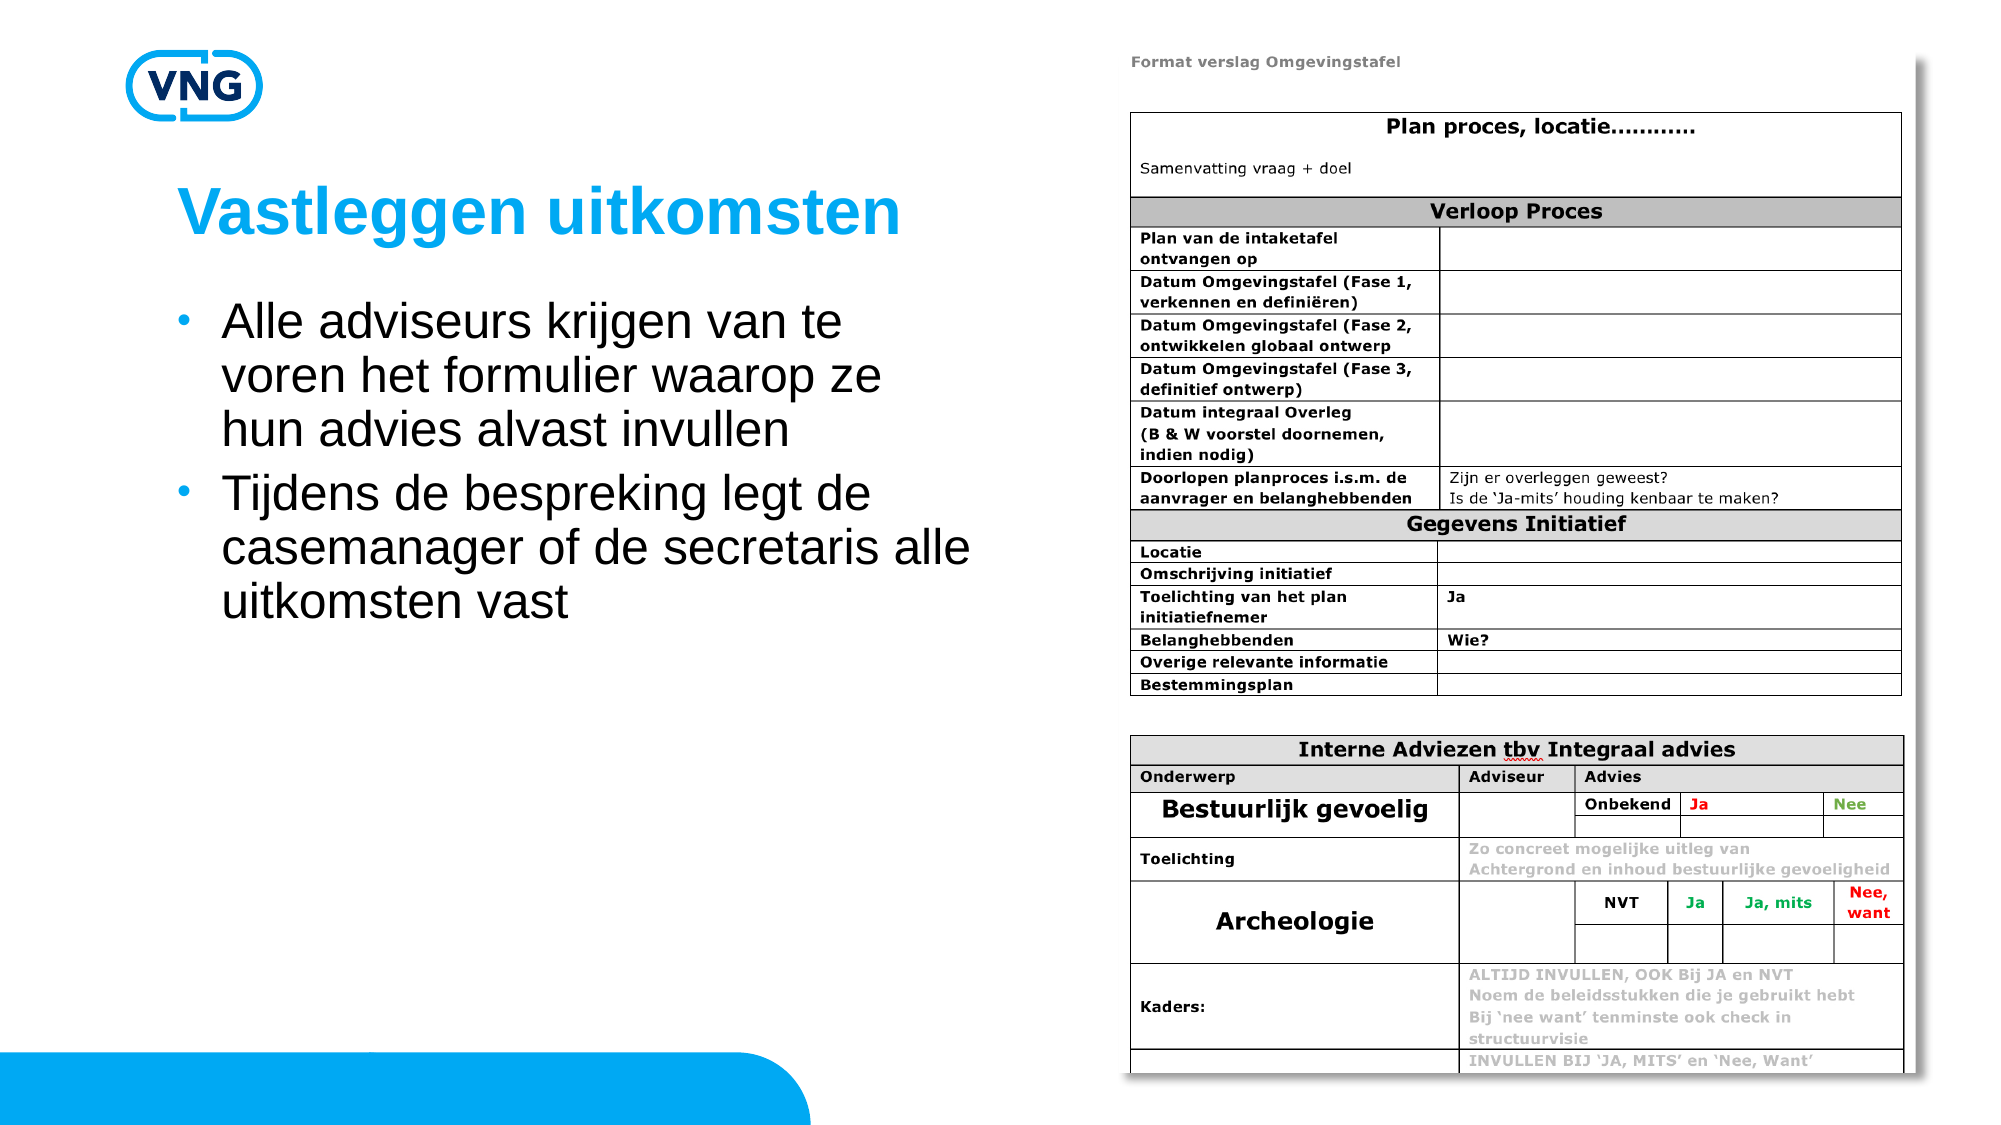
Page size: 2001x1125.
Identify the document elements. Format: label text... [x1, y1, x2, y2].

picture [1118, 52, 1916, 1073]
list Alle adviseurs krijgen van te voren het formulier waarop ze hun advies alvast invullen Tijdens de bespreking legt de casemanager of de secretaris alle uitkomsten vast [177, 295, 975, 1034]
picture [79, 0, 433, 202]
title Vastleggen uitkomsten [177, 177, 1118, 296]
